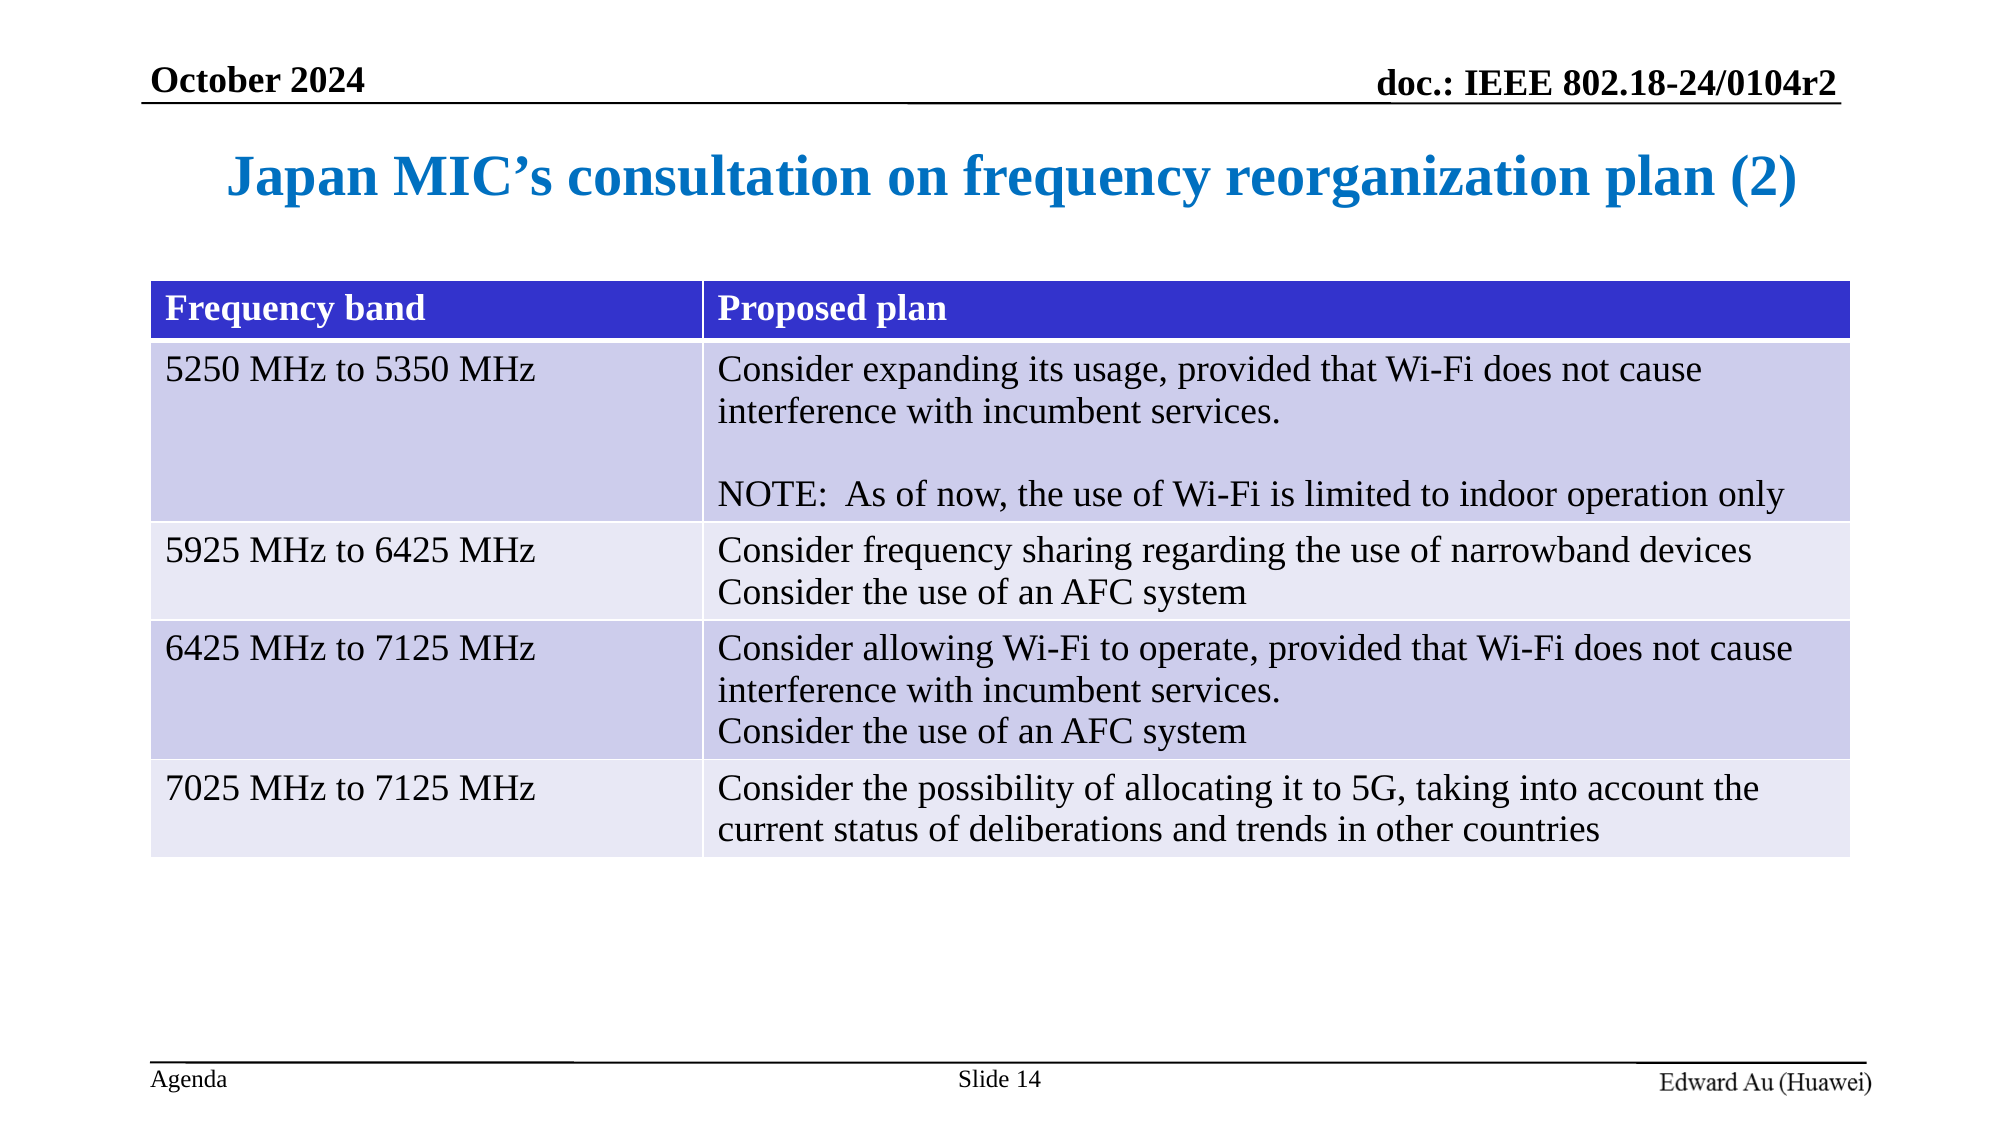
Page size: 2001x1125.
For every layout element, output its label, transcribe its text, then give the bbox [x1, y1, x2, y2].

table_header Proposed plan [704, 281, 1850, 338]
table_cell 5925 MHz to 6425 MHz [151, 523, 702, 619]
title Japan MIC’s consultation on frequency reorganization plan (2) [162, 99, 1864, 246]
table_cell 5250 MHz to 5350 MHz [151, 343, 702, 521]
table_header Frequency band [151, 281, 702, 338]
table_cell 6425 MHz to 7125 MHz [151, 621, 702, 759]
table_cell Consider frequency sharing regarding the use of narrowband devices Consider the use of an AFC system [704, 523, 1850, 619]
slide_number Slide 14 [933, 1061, 1067, 1123]
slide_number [149, 54, 651, 101]
table_cell 7025 MHz to 7125 MHz [151, 760, 702, 857]
table_cell Consider allowing Wi-Fi to operate, provided that Wi-Fi does not cause interference with incumbent services. Consider the use of an AFC system [704, 621, 1850, 759]
table_cell Consider expanding its usage, provided that Wi-Fi does not cause interference with incumbent services. NOTE: As of now, the use of Wi-Fi is limited to indoor operation only [704, 343, 1850, 521]
table_cell Consider the possibility of allocating it to 5G, taking into account the current status of deliberations and trends in other countries [704, 760, 1850, 857]
picture [1174, 1058, 1887, 1113]
